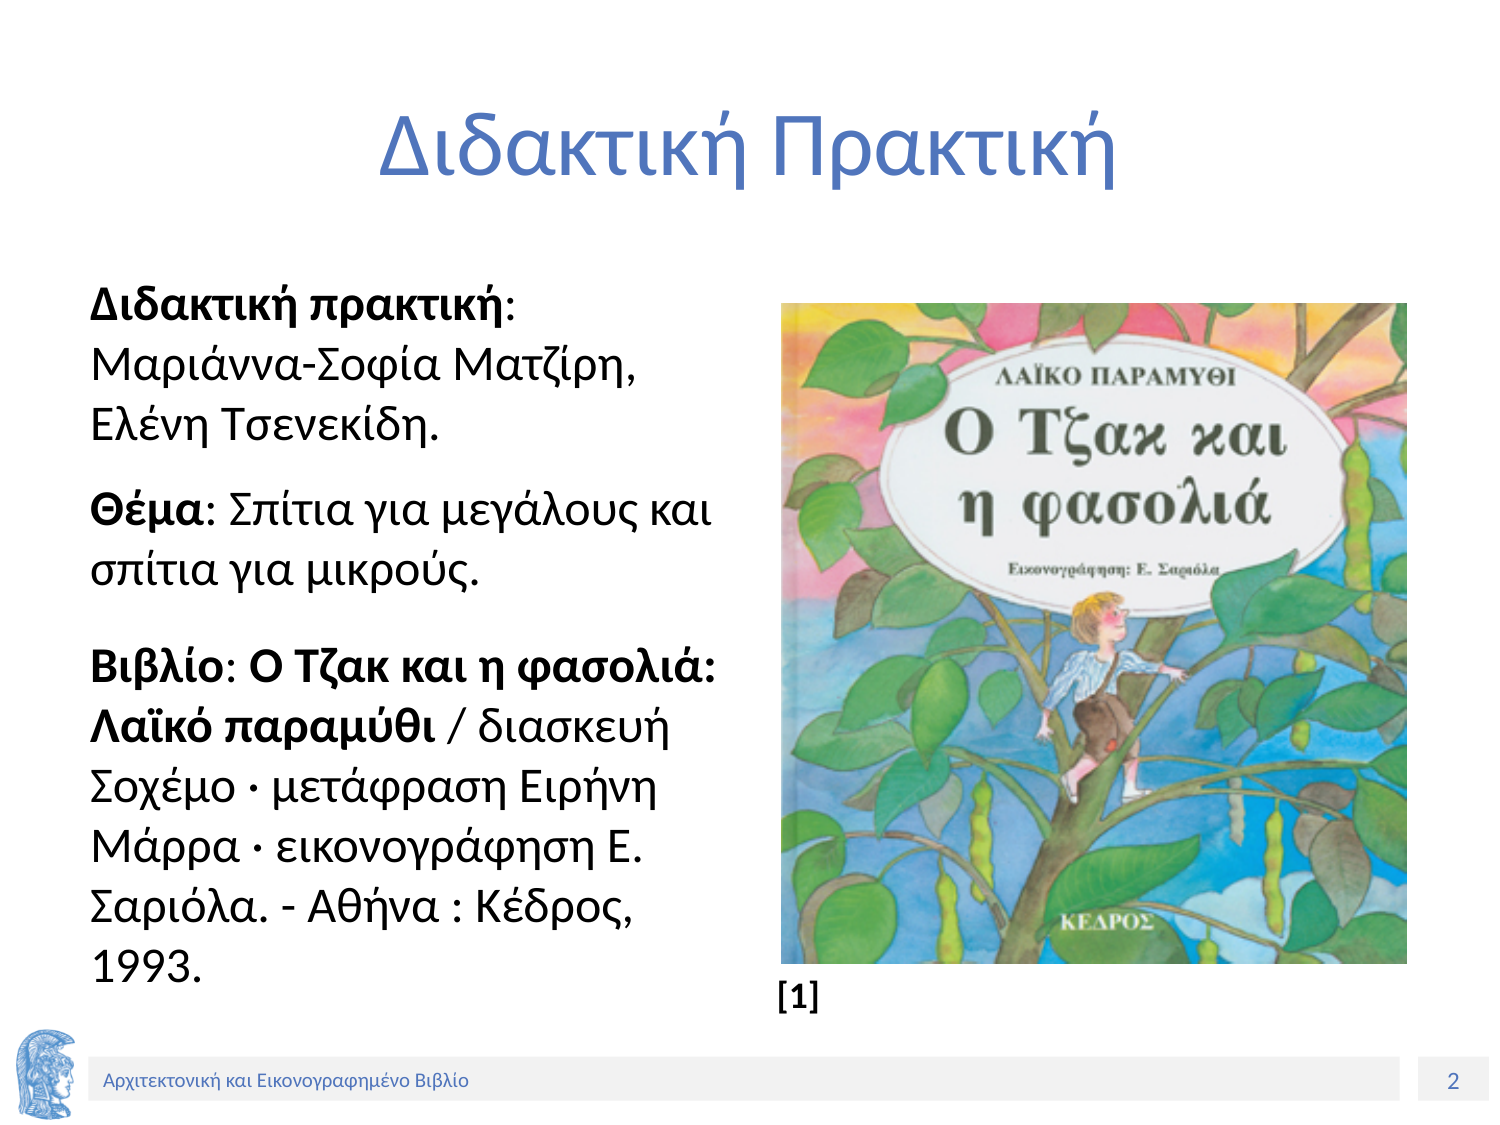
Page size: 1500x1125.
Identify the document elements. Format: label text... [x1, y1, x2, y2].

title Διδακτική Πρακτική [75, 45, 1425, 233]
text_box [1] [761, 964, 840, 1024]
list Διδακτική πρακτική: Μαριάννα-Σοφία Ματζίρη, Ελένη Τσενεκίδη. Θέμα: Σπίτια για μεγάλους και σπίτια για μικρούς. Βιβλίο: Ο Τζακ και η φασολιά: Λαϊκό παραμύθι / διασκευή Σοχέμο · μετάφραση Ειρήνη Μάρρα · εικονογράφηση Ε. Σαριόλα. - Αθήνα : Κέδρος, 1993. [75, 262, 738, 1005]
picture [9, 1026, 81, 1120]
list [780, 303, 1407, 965]
